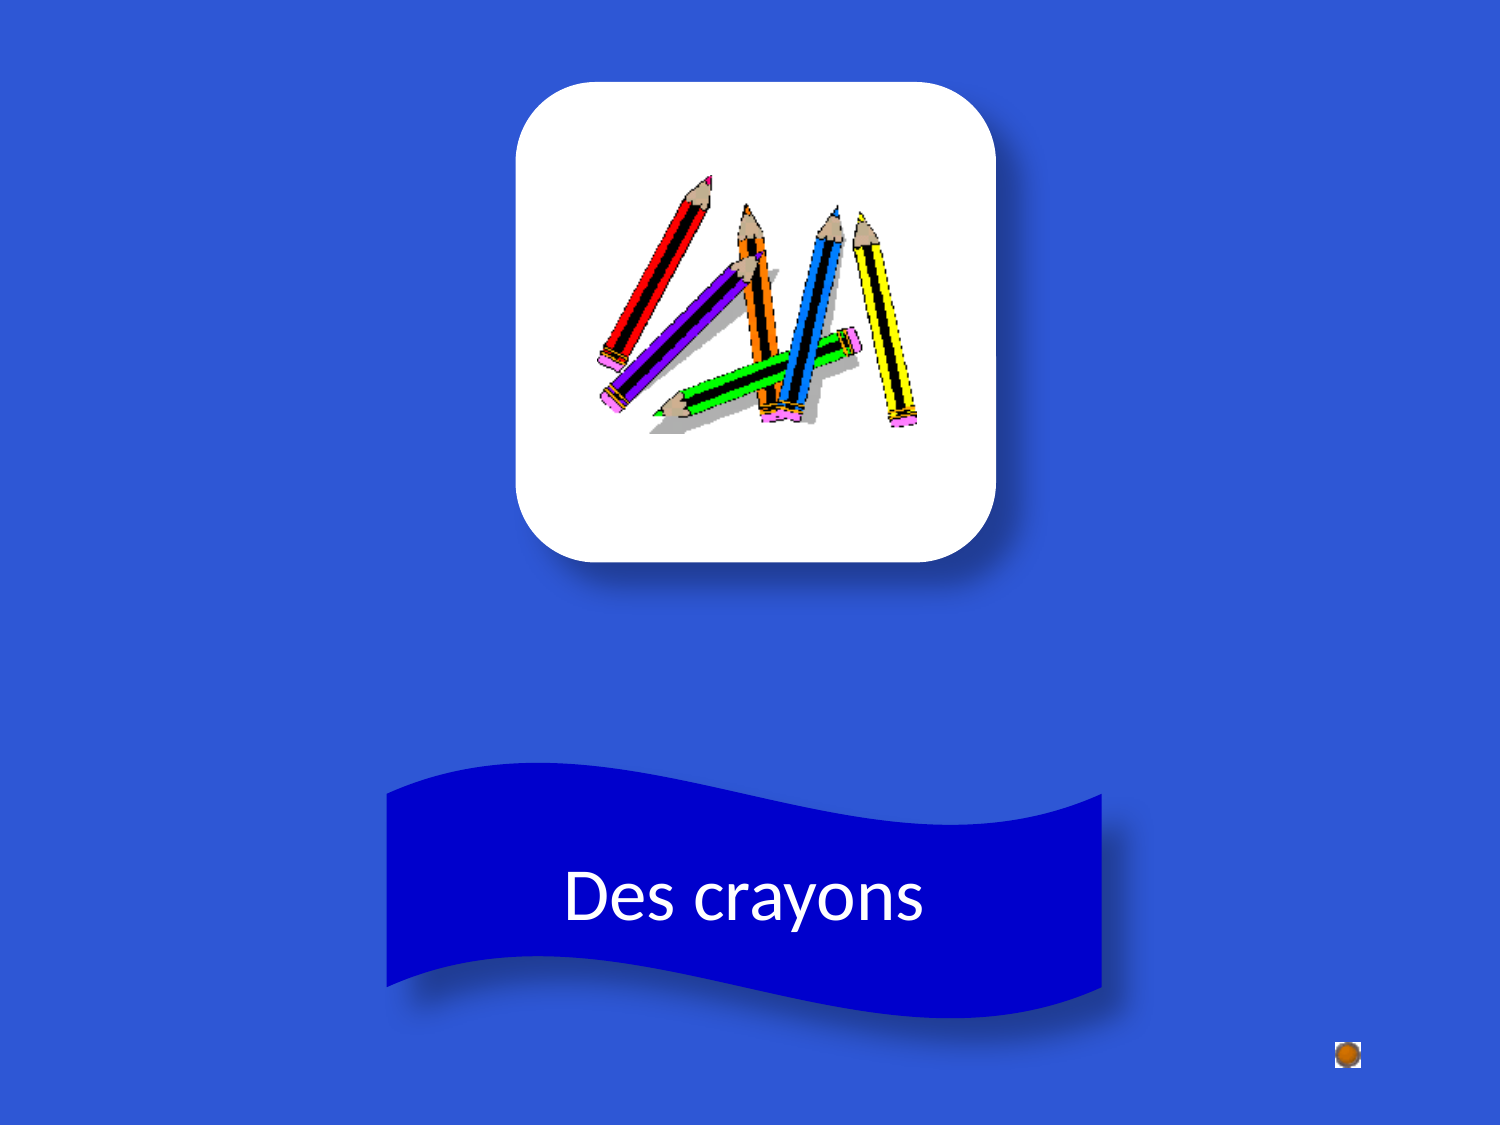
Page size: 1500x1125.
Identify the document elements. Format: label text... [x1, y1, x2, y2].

text_box Des crayons [384, 760, 1104, 1021]
picture [1335, 1042, 1362, 1069]
text_box [513, 79, 999, 565]
picture [597, 175, 918, 434]
